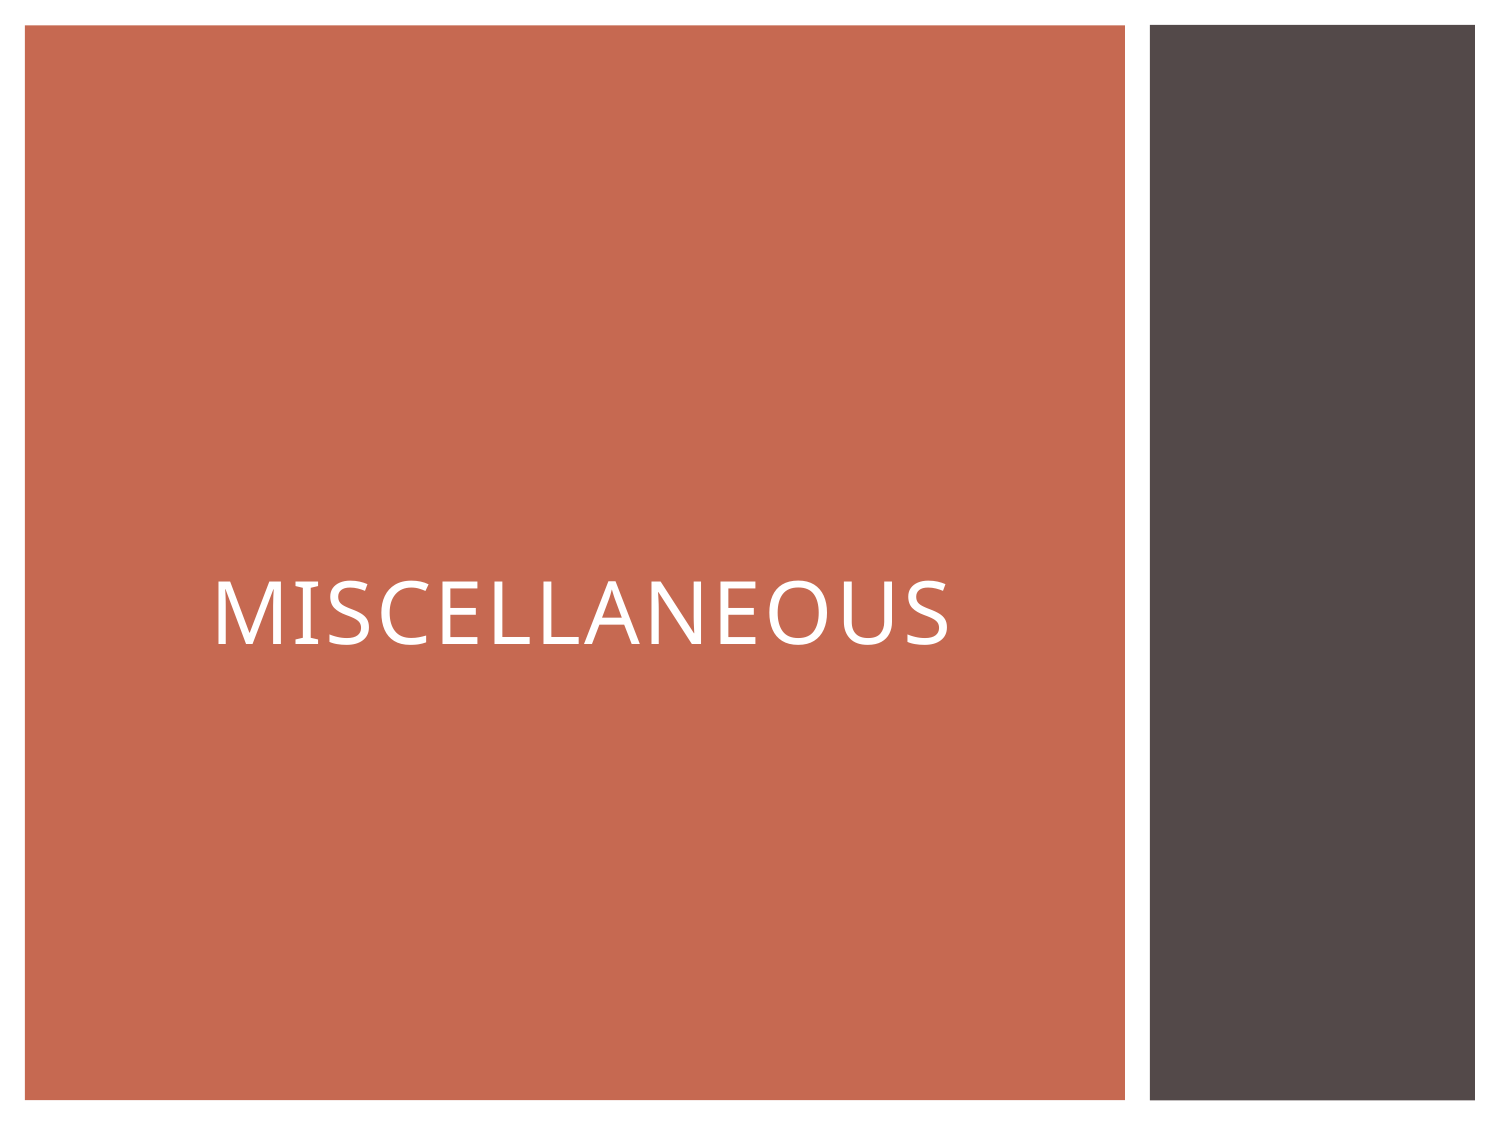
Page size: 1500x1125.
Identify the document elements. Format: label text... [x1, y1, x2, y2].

title miscellaneous [62, 474, 1100, 745]
